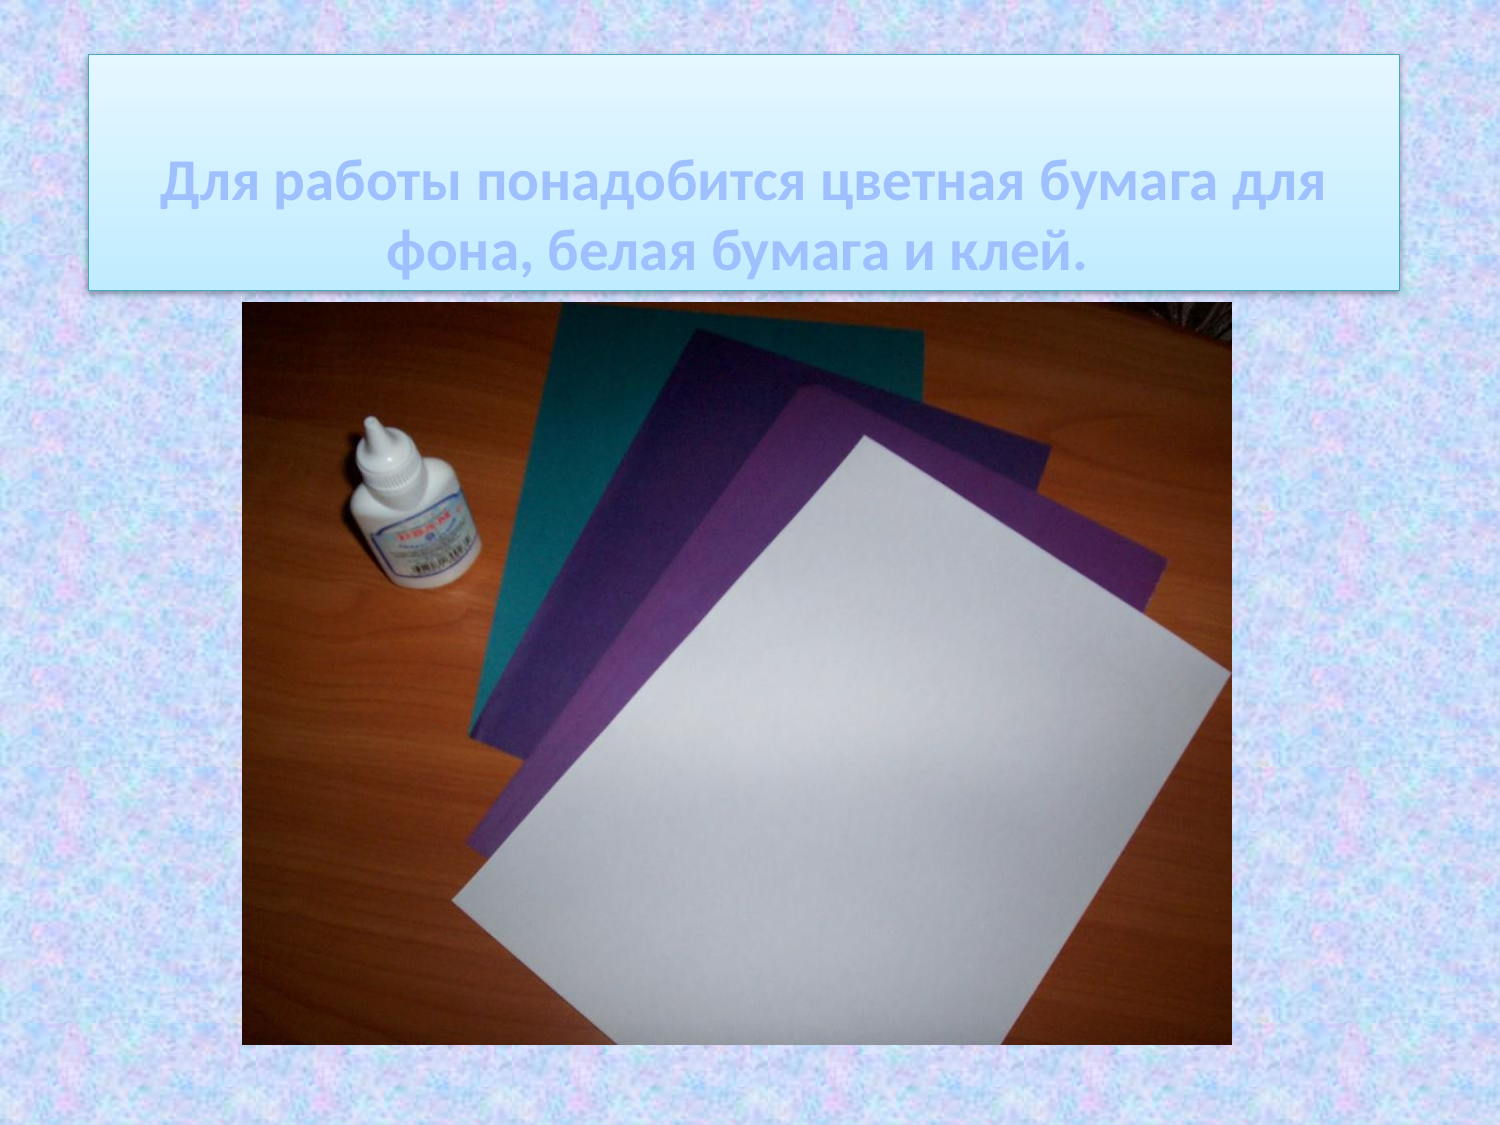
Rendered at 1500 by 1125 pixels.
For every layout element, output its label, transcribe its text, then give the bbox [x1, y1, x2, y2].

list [241, 302, 1233, 1046]
title Для работы понадобится цветная бумага для фона, белая бумага и клей. [88, 54, 1400, 291]
picture [0, 0, 1500, 1125]
